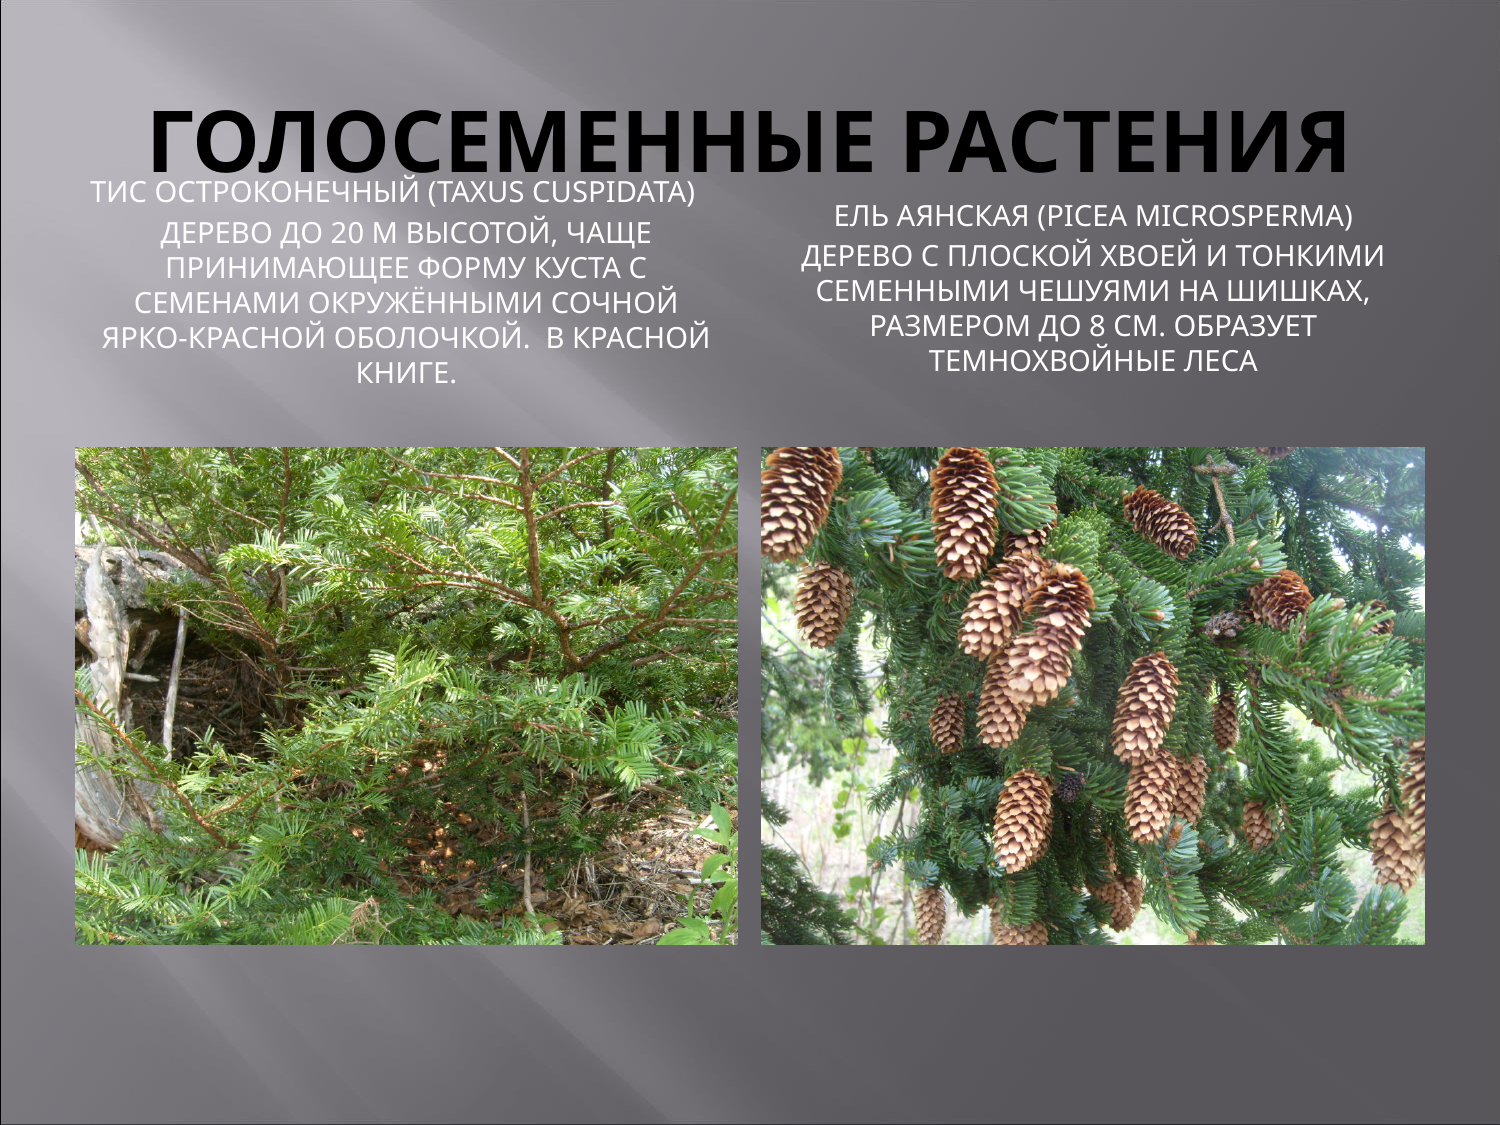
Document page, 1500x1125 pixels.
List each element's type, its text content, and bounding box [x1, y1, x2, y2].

picture [0, 0, 1500, 1125]
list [761, 447, 1426, 945]
list Тис остроконечный (taxus cuspidata) Дерево до 20 м высотой, чаще принимающее форму куста с семенами окружёнными сочной ярко-красной оболочкой. В красной книге. [74, 187, 738, 376]
title ГОЛОСЕМЕННЫЕ РАСТЕНИЯ [75, 44, 1425, 233]
list Ель аянская (picea microsperma) Дерево с плоской хвоей и тонкими семенными чешуями на шишках, размером до 8 см. Образует темнохвойные леса [761, 245, 1426, 399]
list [74, 447, 738, 945]
